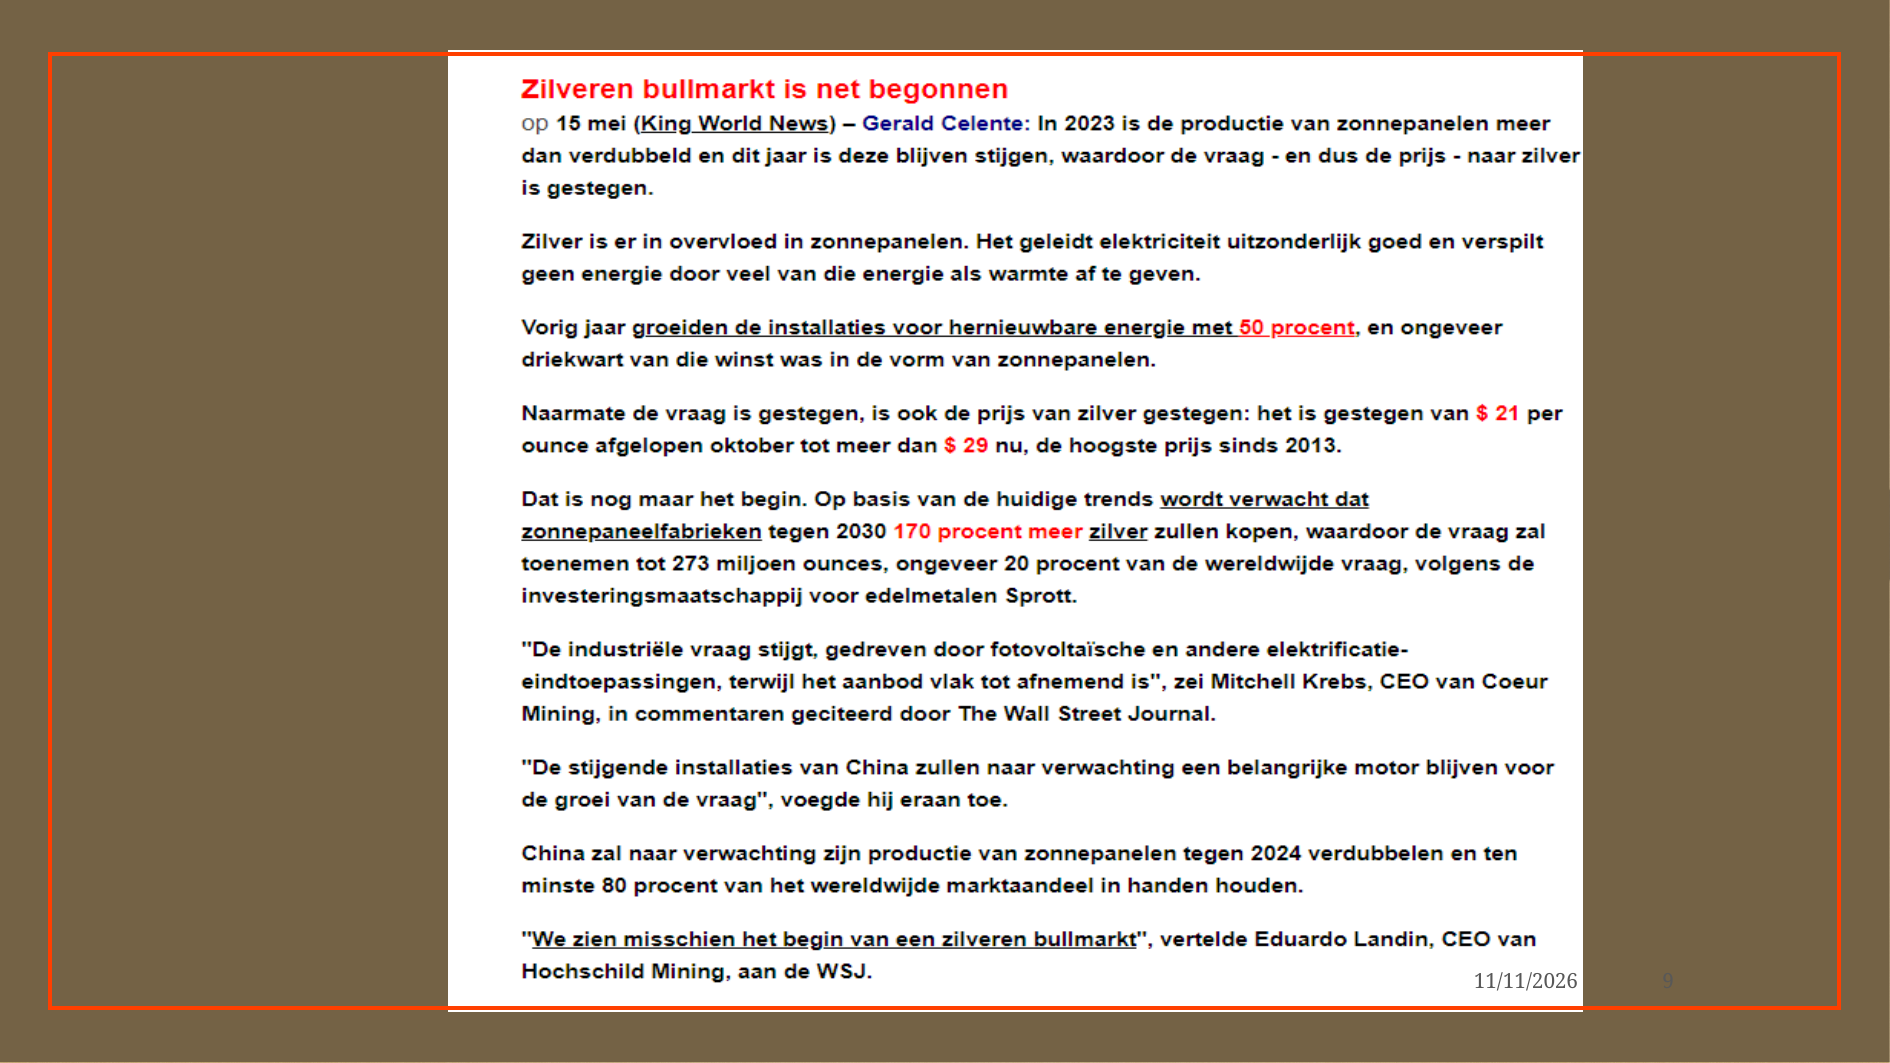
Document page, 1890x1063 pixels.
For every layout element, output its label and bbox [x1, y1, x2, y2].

text_box [0, 0, 1890, 1063]
picture [448, 50, 1583, 1013]
